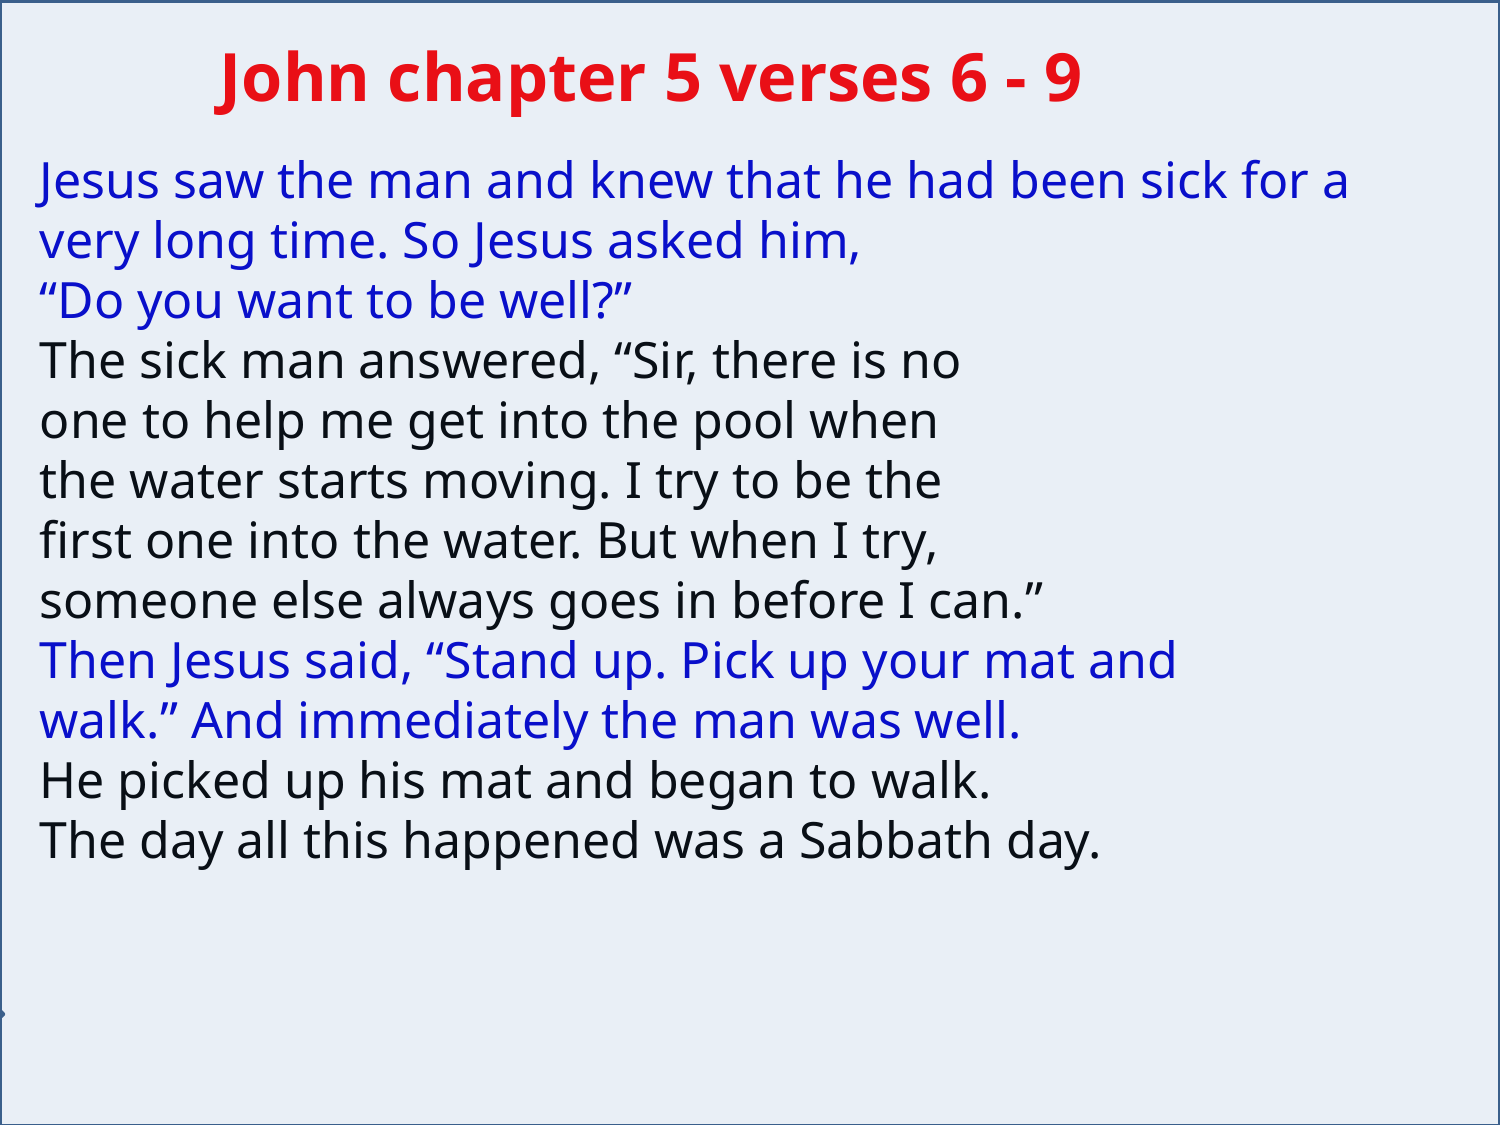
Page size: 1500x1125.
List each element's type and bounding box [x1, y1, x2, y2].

text_box [0, 0, 1500, 1125]
text_box [0, 1008, 6, 1021]
